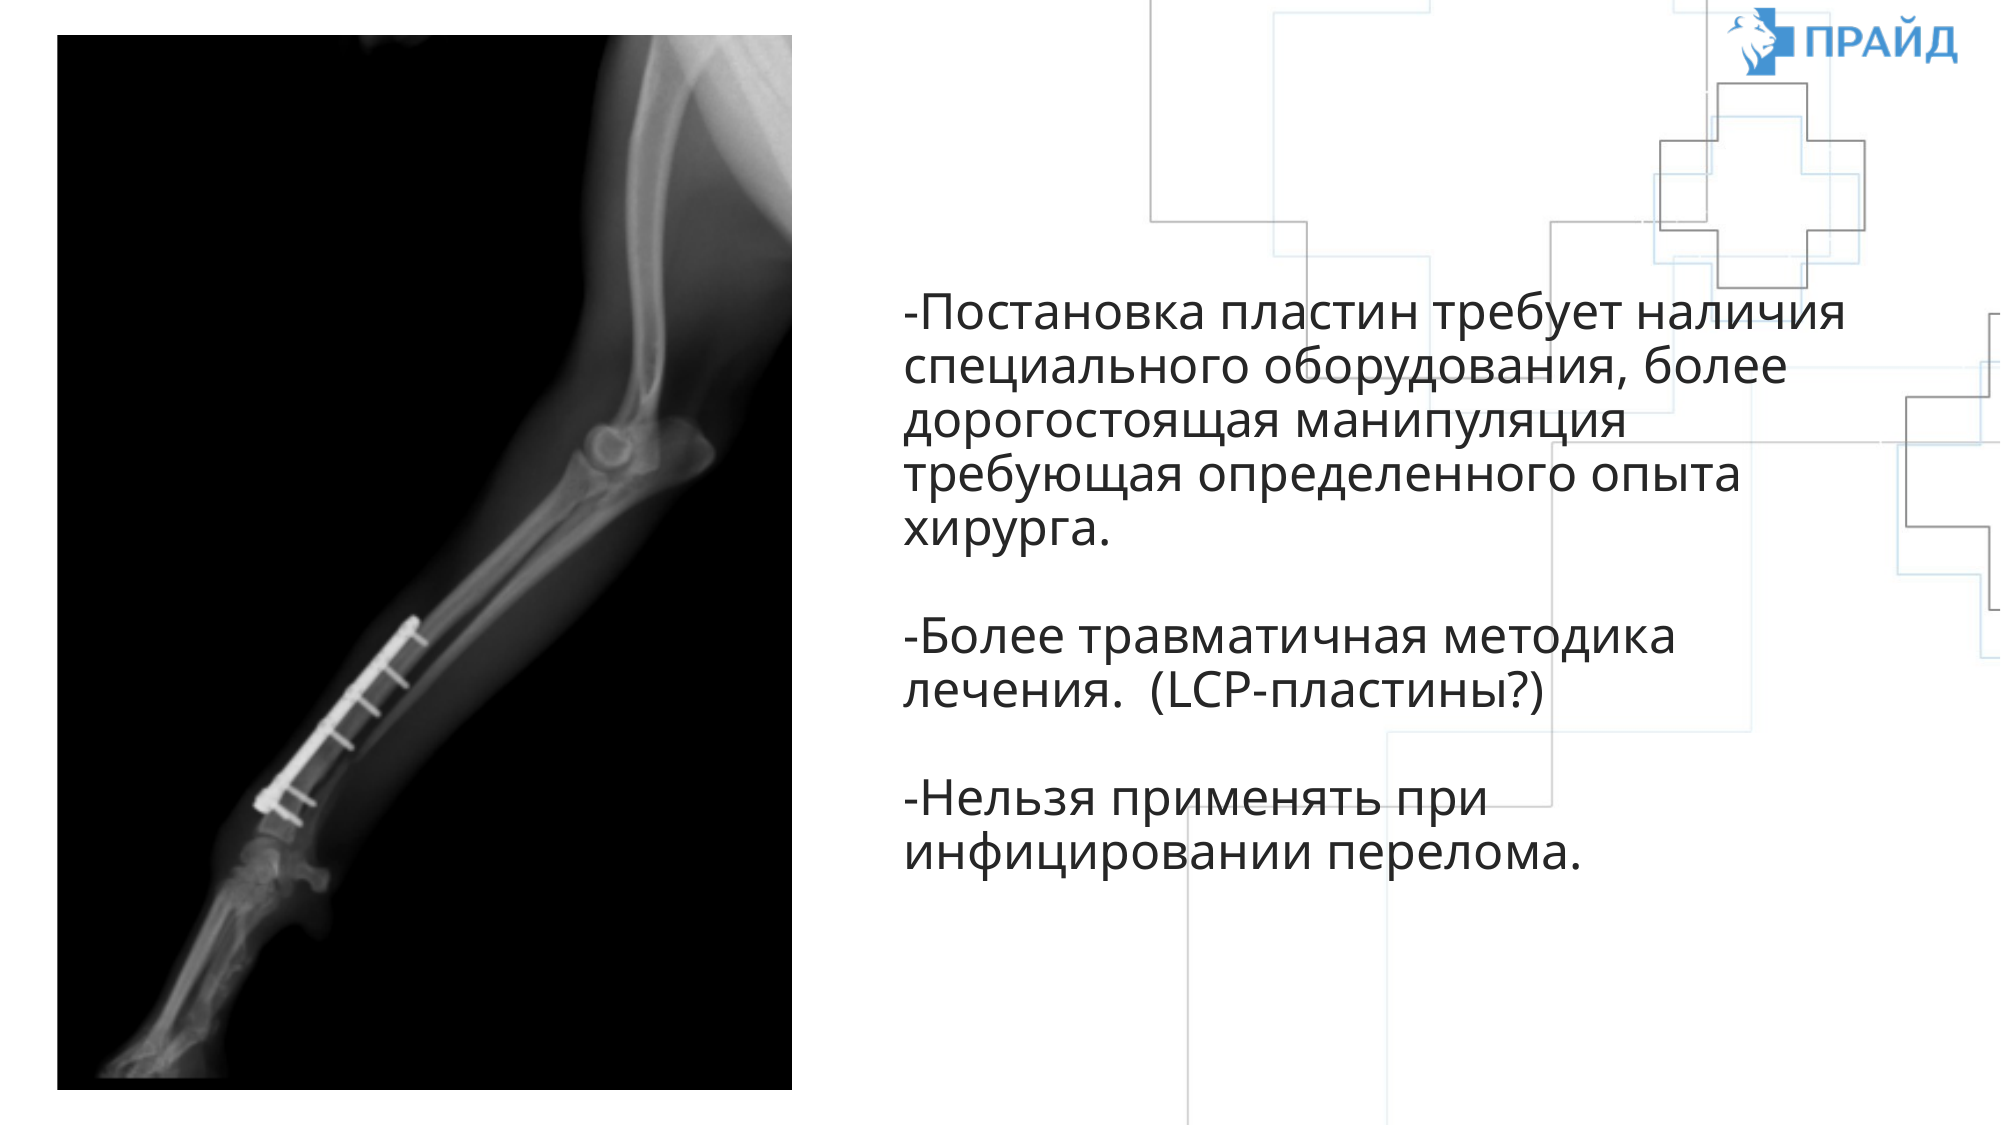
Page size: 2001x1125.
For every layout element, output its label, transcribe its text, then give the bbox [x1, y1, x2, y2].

picture [0, 0, 2001, 1125]
list -Постановка пластин требует наличия специального оборудования, более дорогостоящая манипуляция требующая определенного опыта хирурга. -Более травматичная методика лечения. (LCP-пластины?) -Нельзя применять при инфицировании перелома. [888, 278, 1903, 1049]
